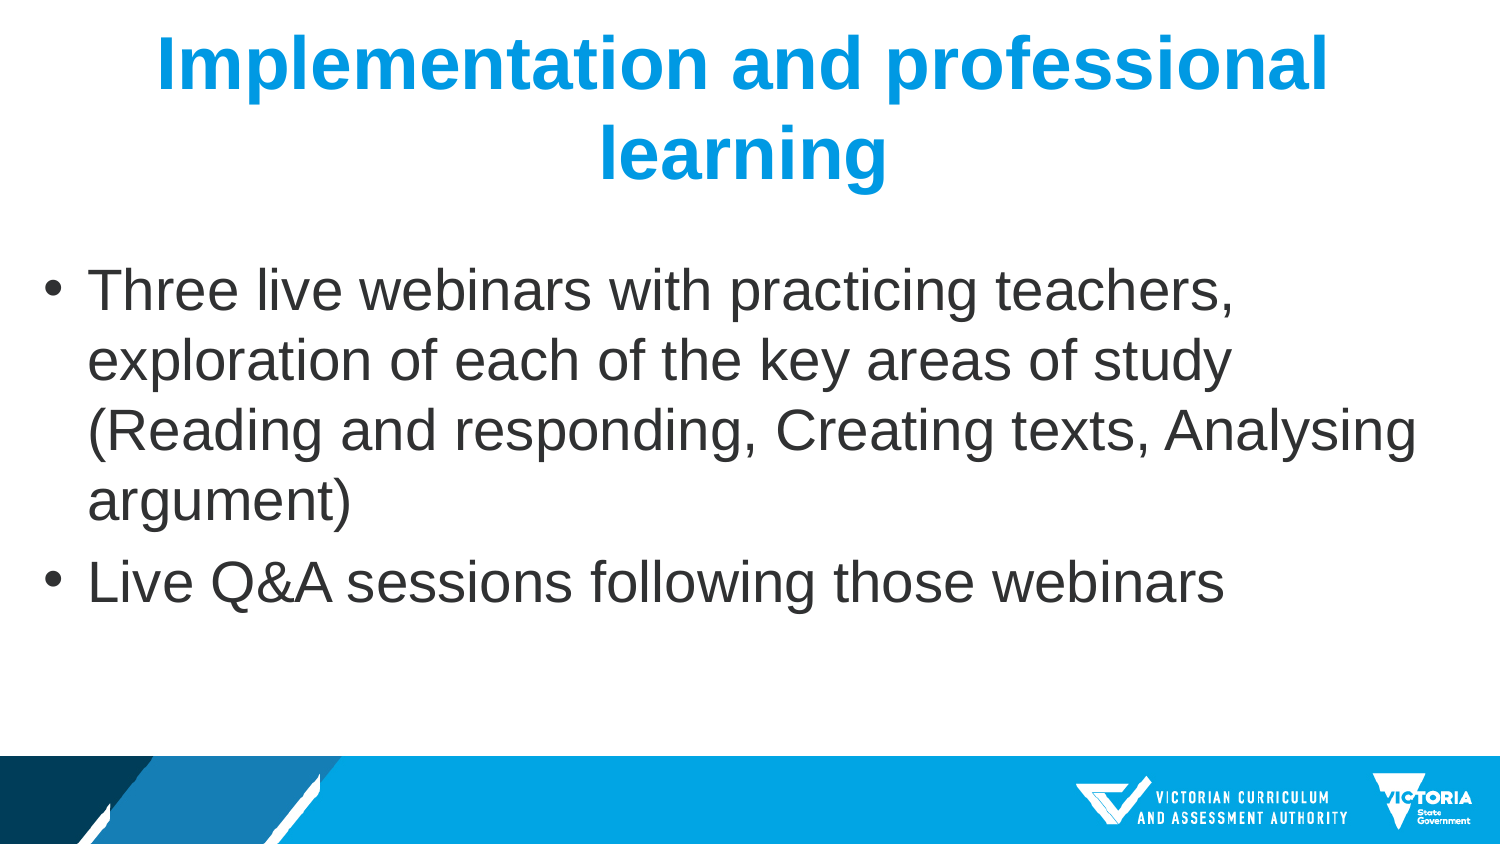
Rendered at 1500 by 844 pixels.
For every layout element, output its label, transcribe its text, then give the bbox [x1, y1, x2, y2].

picture [1199, 792, 1204, 803]
picture [1320, 792, 1327, 802]
picture [1214, 792, 1219, 802]
picture [0, 0, 1500, 755]
picture [1082, 791, 1143, 824]
picture [1201, 812, 1205, 823]
picture [1229, 813, 1235, 823]
picture [1190, 792, 1194, 802]
picture [1249, 812, 1254, 823]
picture [1240, 812, 1244, 823]
picture [1406, 791, 1425, 803]
picture [1258, 812, 1262, 823]
picture [1426, 792, 1452, 804]
title Implementation and professional learning [29, 23, 1459, 186]
picture [1224, 792, 1229, 802]
picture [1302, 792, 1306, 803]
list Three live webinars with practicing teachers, exploration of each of the key areas of study (Reading and responding, Creating texts, Analysing argument) Live Q&A sessions following those webinars [28, 244, 1458, 791]
picture [79, 791, 318, 844]
picture [1318, 812, 1322, 823]
picture [1281, 812, 1286, 823]
picture [1149, 813, 1153, 823]
picture [1299, 812, 1303, 823]
picture [1308, 814, 1313, 823]
picture [1388, 791, 1410, 828]
picture [1268, 792, 1272, 802]
picture [1460, 793, 1471, 803]
